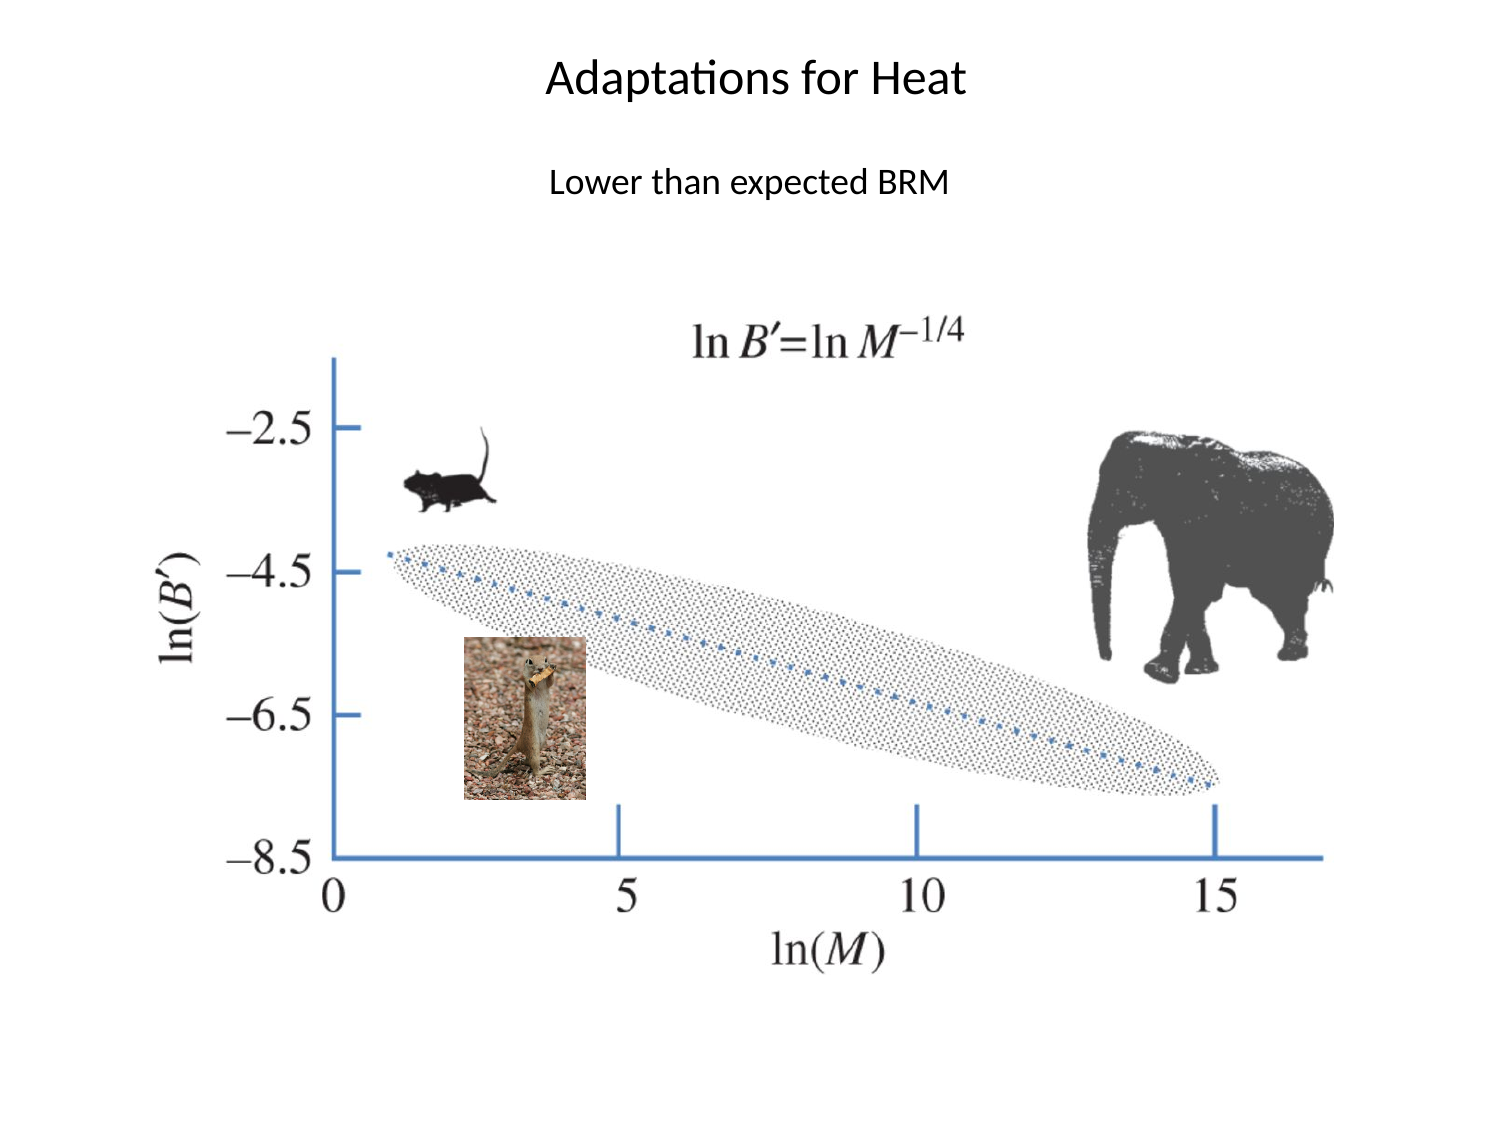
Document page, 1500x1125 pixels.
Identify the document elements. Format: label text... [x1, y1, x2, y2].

text_box Lower than expected BRM [534, 149, 966, 210]
text_box Adaptations for Heat [473, 35, 1040, 114]
picture [149, 299, 1334, 976]
